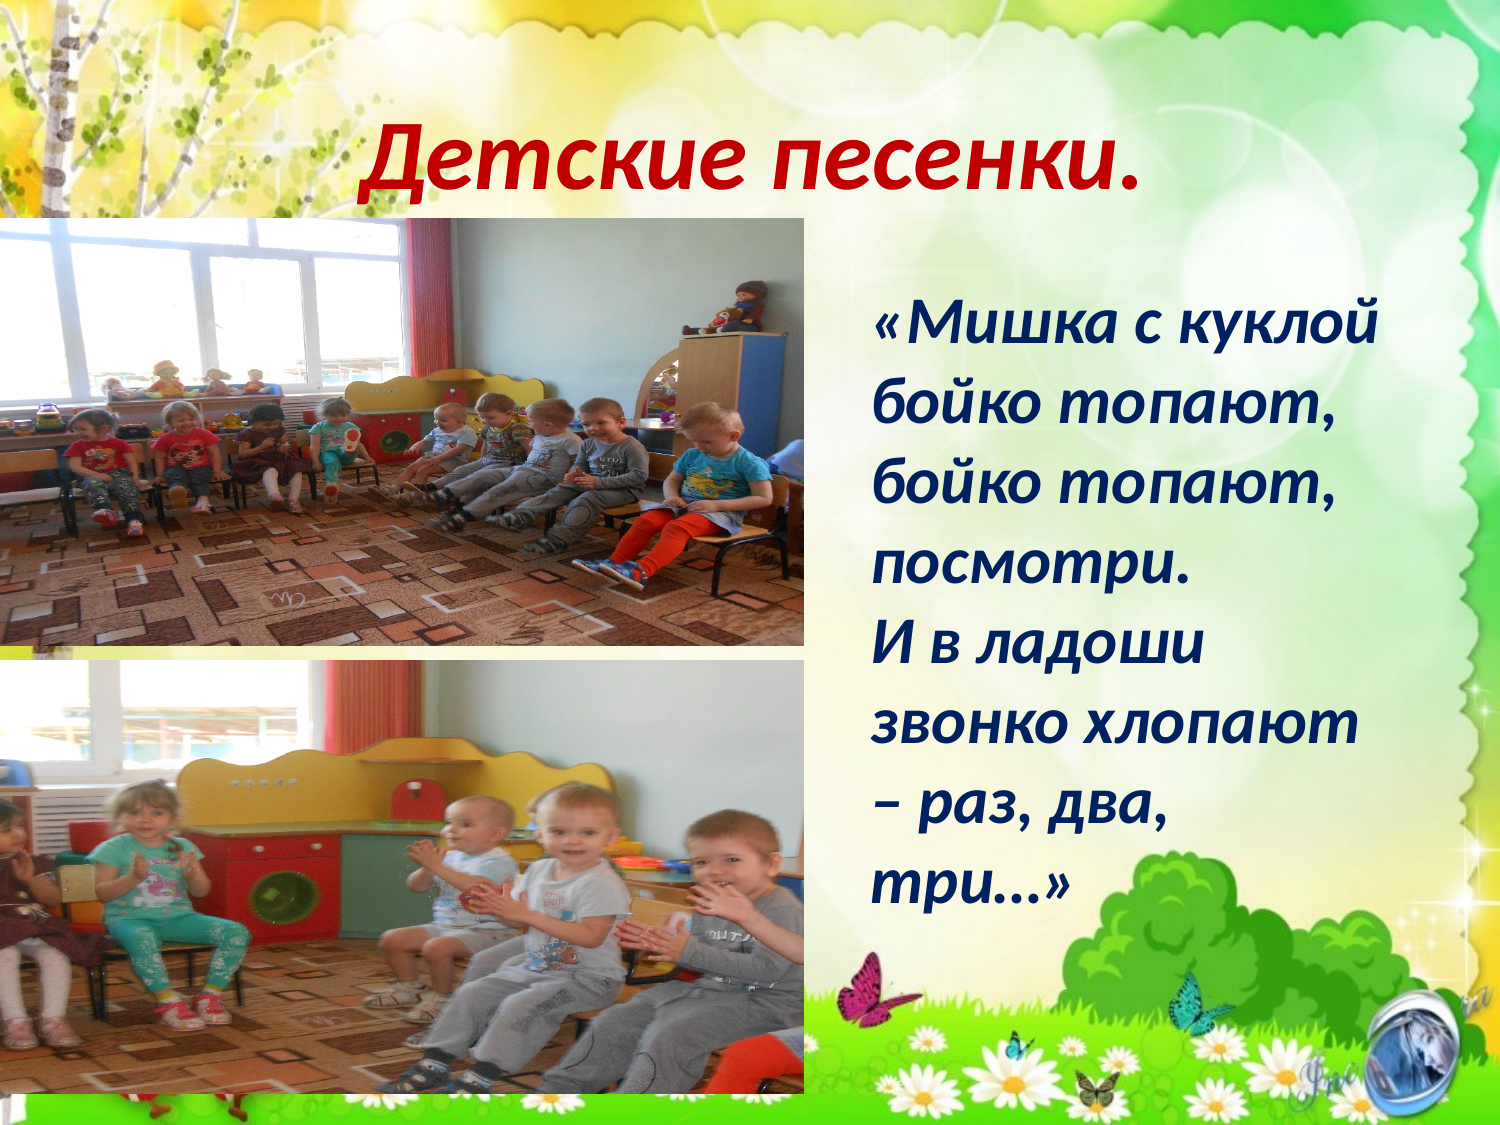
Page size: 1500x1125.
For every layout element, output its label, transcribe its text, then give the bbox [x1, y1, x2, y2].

text_box Детские песенки. [344, 82, 1161, 217]
picture [0, 0, 1500, 1125]
text_box «Мишка с куклой бойко топают, бойко топают, посмотри. И в ладоши звонко хлопают – раз, два, три…» [855, 269, 1407, 924]
